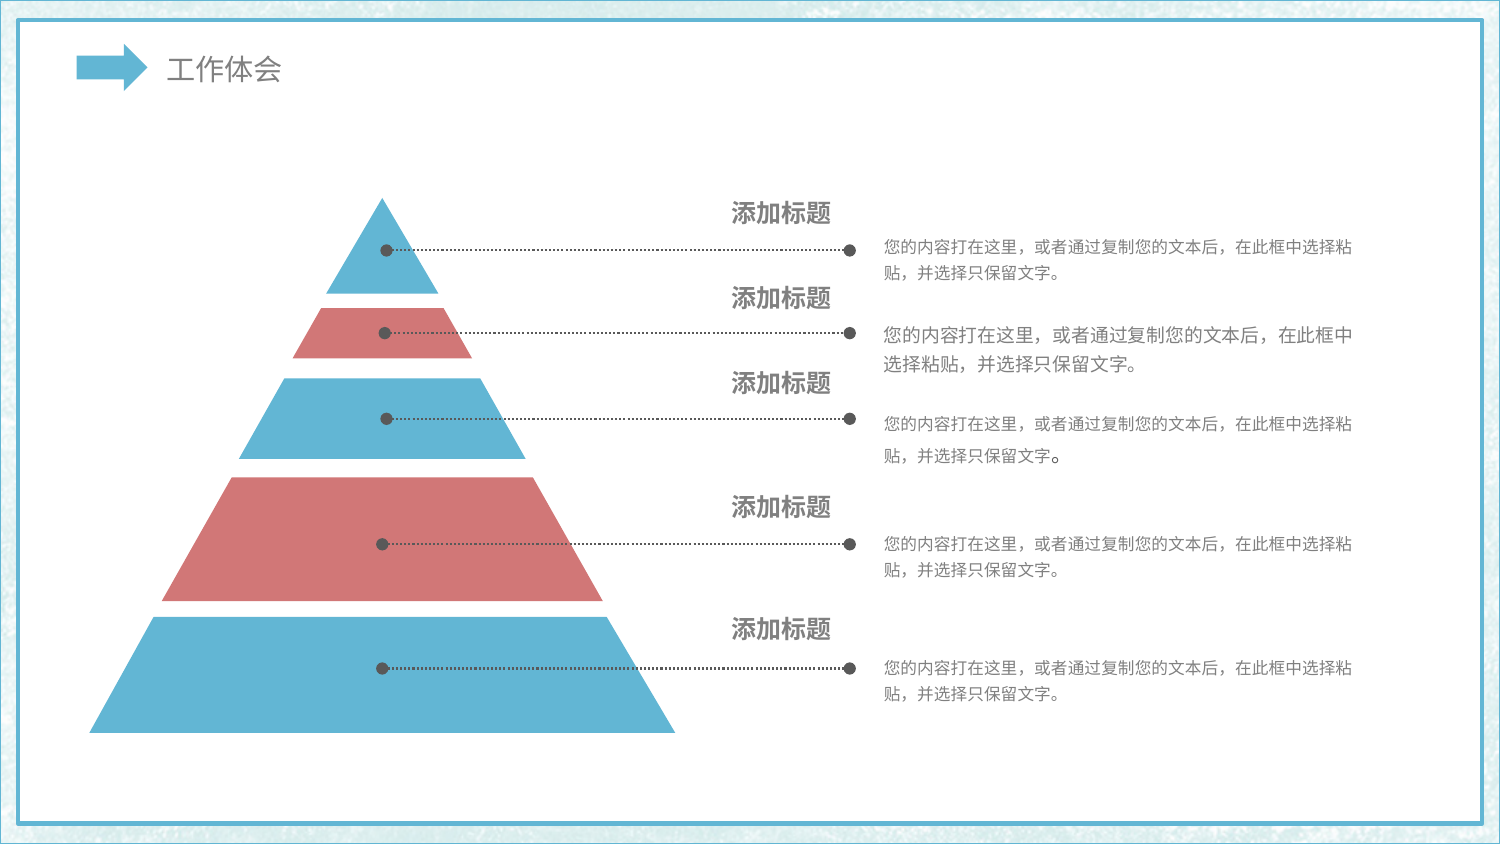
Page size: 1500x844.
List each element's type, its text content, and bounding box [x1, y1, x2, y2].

text_box 添加标题 [719, 191, 844, 234]
text_box [159, 475, 605, 604]
text_box 您的内容打在这里，或者通过复制您的文本后，在此框中选择粘贴，并选择只保留文字。 [872, 645, 1369, 710]
text_box [324, 195, 441, 296]
text_box 添加标题 [719, 607, 844, 650]
text_box 您的内容打在这里，或者通过复制您的文本后，在此框中选择粘贴，并选择只保留文字。 [872, 401, 1369, 472]
text_box [236, 376, 528, 462]
text_box [87, 614, 678, 736]
text_box 您的内容打在这里，或者通过复制您的文本后，在此框中选择粘贴，并选择只保留文字。 [872, 522, 1369, 587]
text_box 您的内容打在这里，或者通过复制您的文本后，在此框中选择粘贴，并选择只保留文字。 [872, 225, 1369, 289]
text_box 您的内容打在这里，或者通过复制您的文本后，在此框中选择粘贴，并选择只保留文字。 [872, 310, 1369, 381]
text_box [290, 306, 474, 361]
picture [1, 1, 1499, 843]
text_box 添加标题 [719, 361, 844, 403]
text_box 添加标题 [719, 276, 844, 319]
text_box 添加标题 [719, 485, 844, 528]
